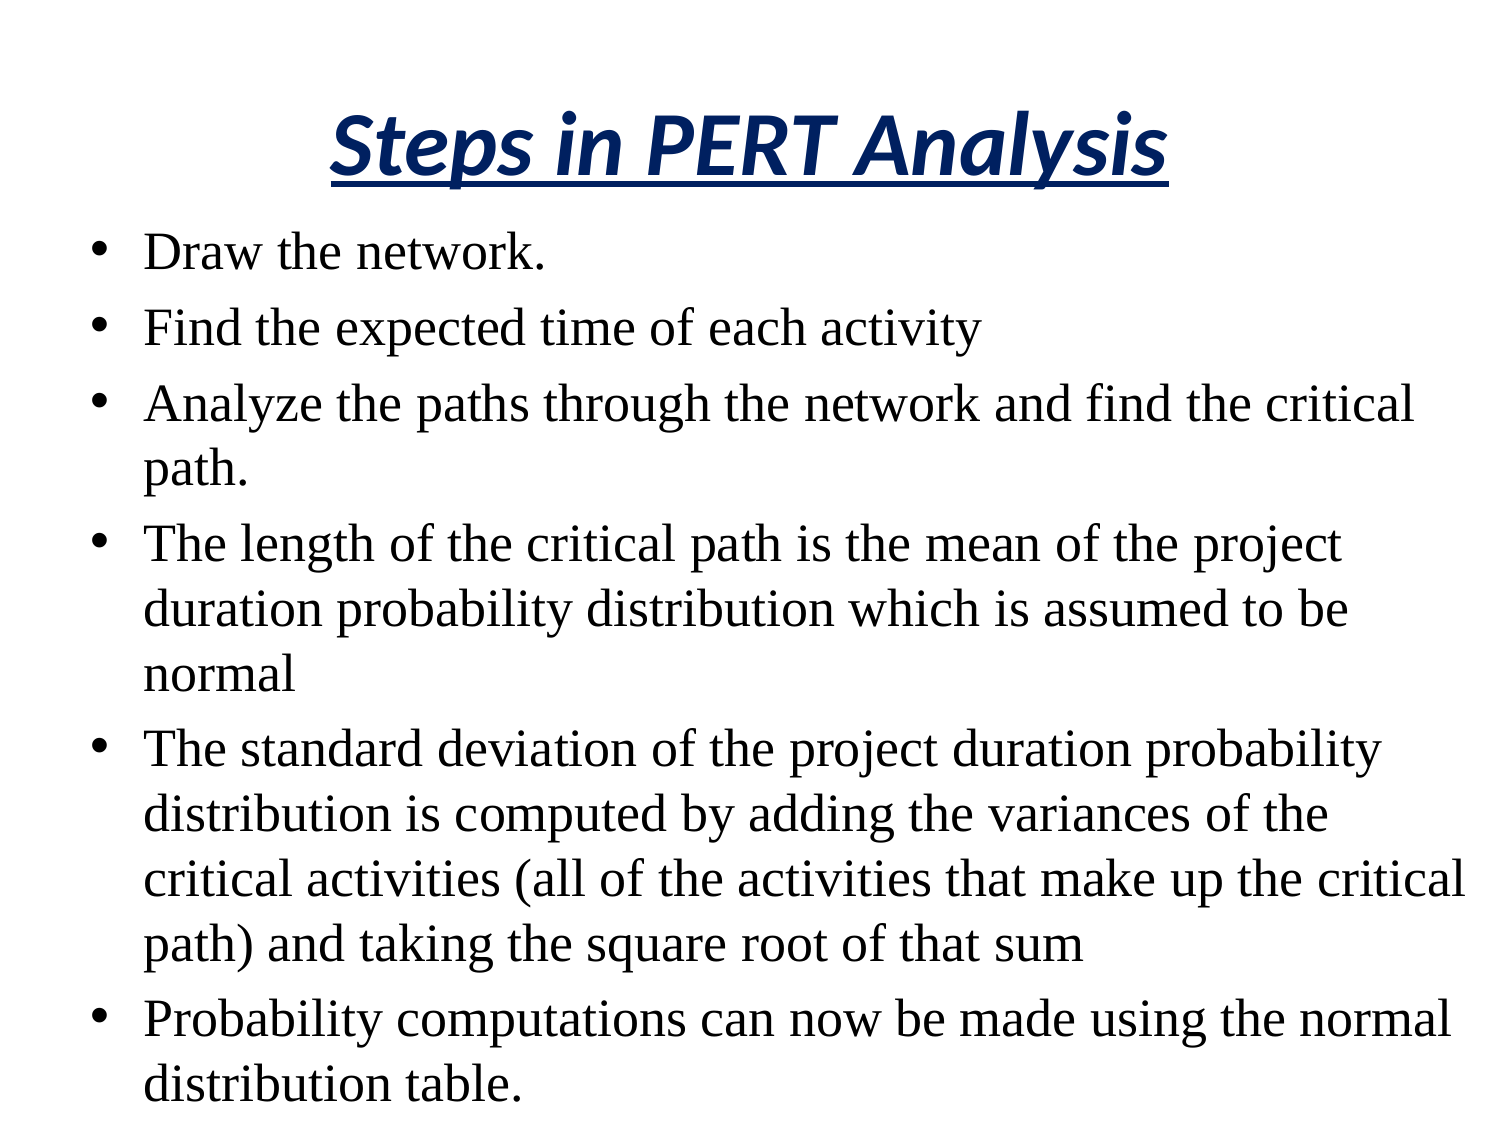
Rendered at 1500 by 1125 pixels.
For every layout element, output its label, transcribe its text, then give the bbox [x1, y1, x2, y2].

list Draw the network. Find the expected time of each activity Analyze the paths through the network and find the critical path. The length of the critical path is the mean of the project duration probability distribution which is assumed to be normal The standard deviation of the project duration probability distribution is computed by adding the variances of the critical activities (all of the activities that make up the critical path) and taking the square root of that sum Probability computations can now be made using the normal distribution table. [75, 208, 1500, 1125]
title Steps in PERT Analysis [75, 45, 1425, 208]
